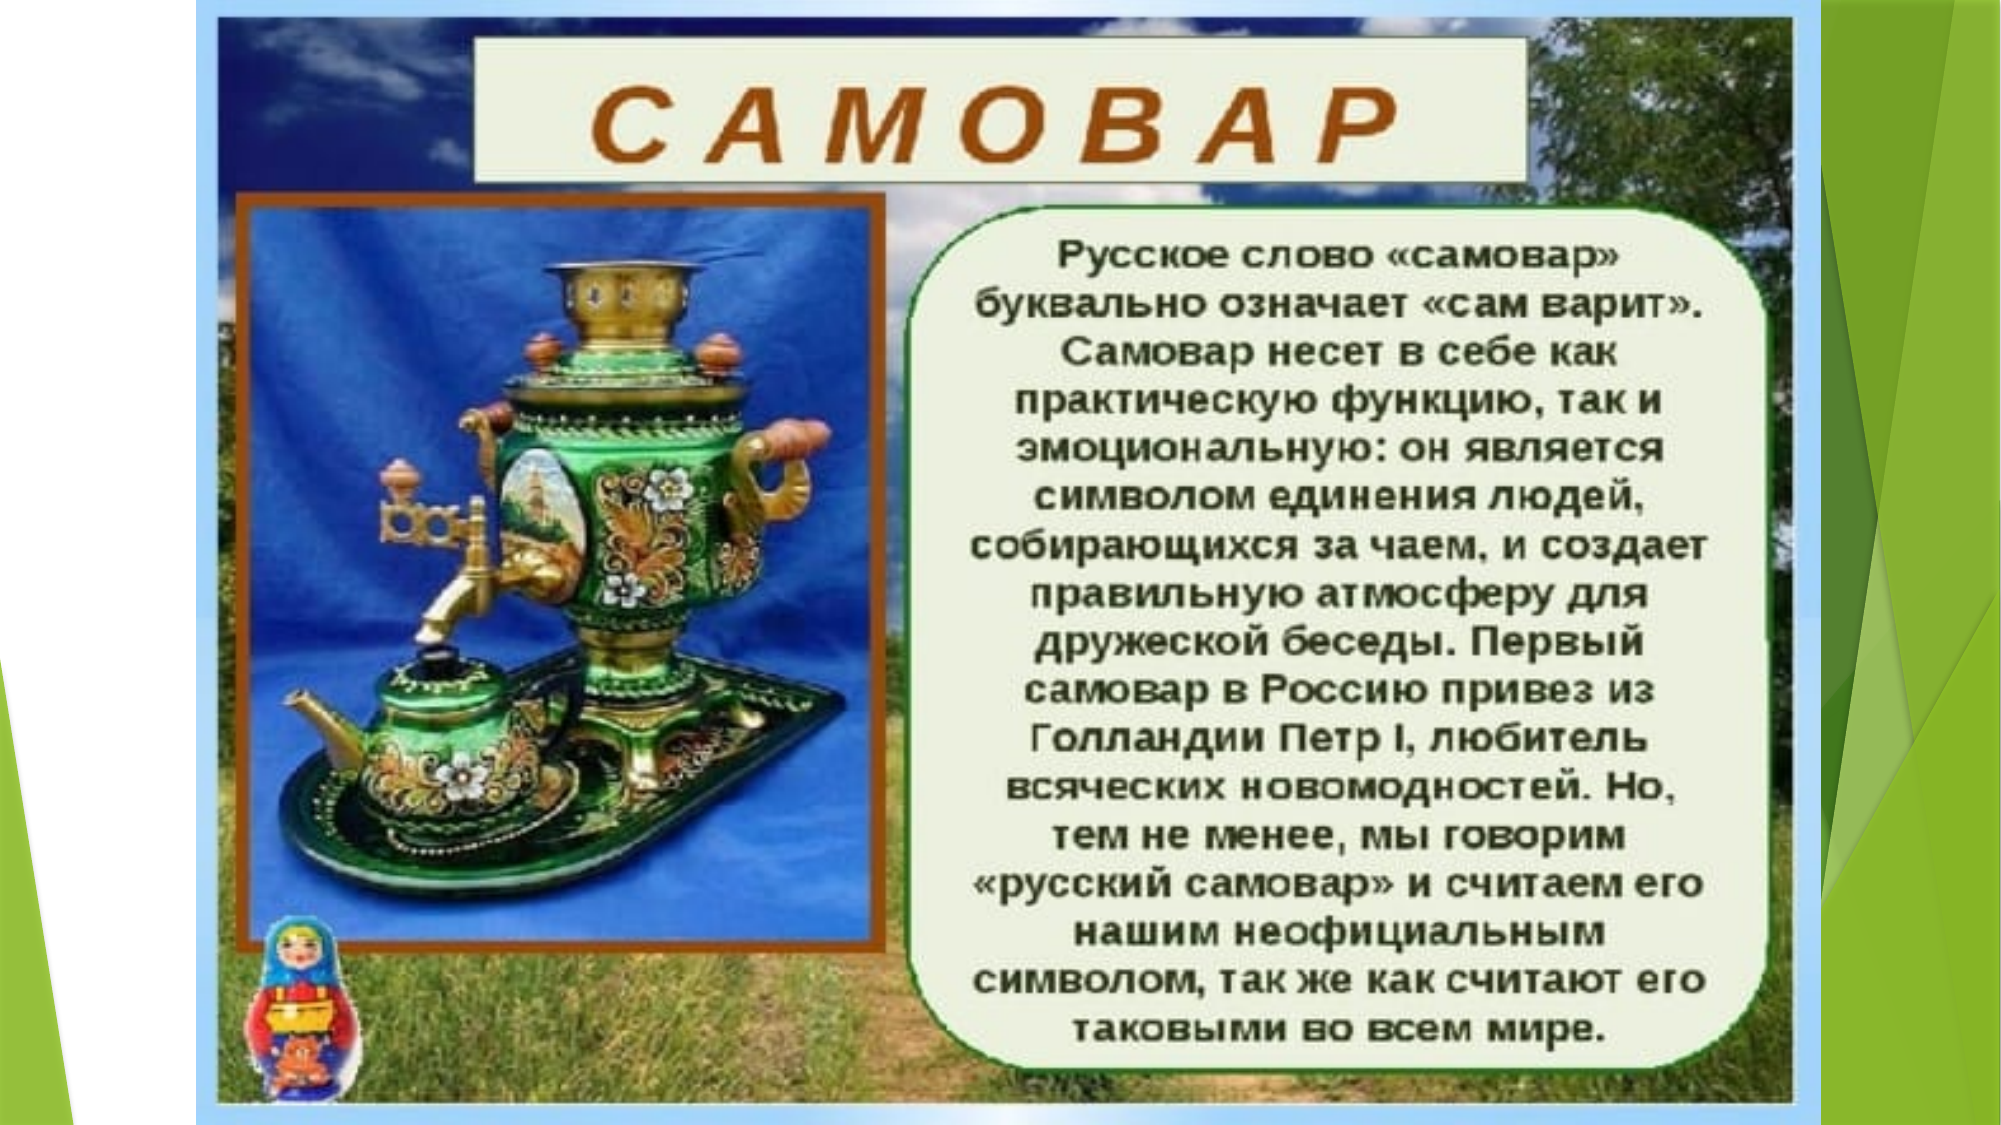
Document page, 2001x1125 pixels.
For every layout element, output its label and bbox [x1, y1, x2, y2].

picture [195, 0, 1821, 1125]
